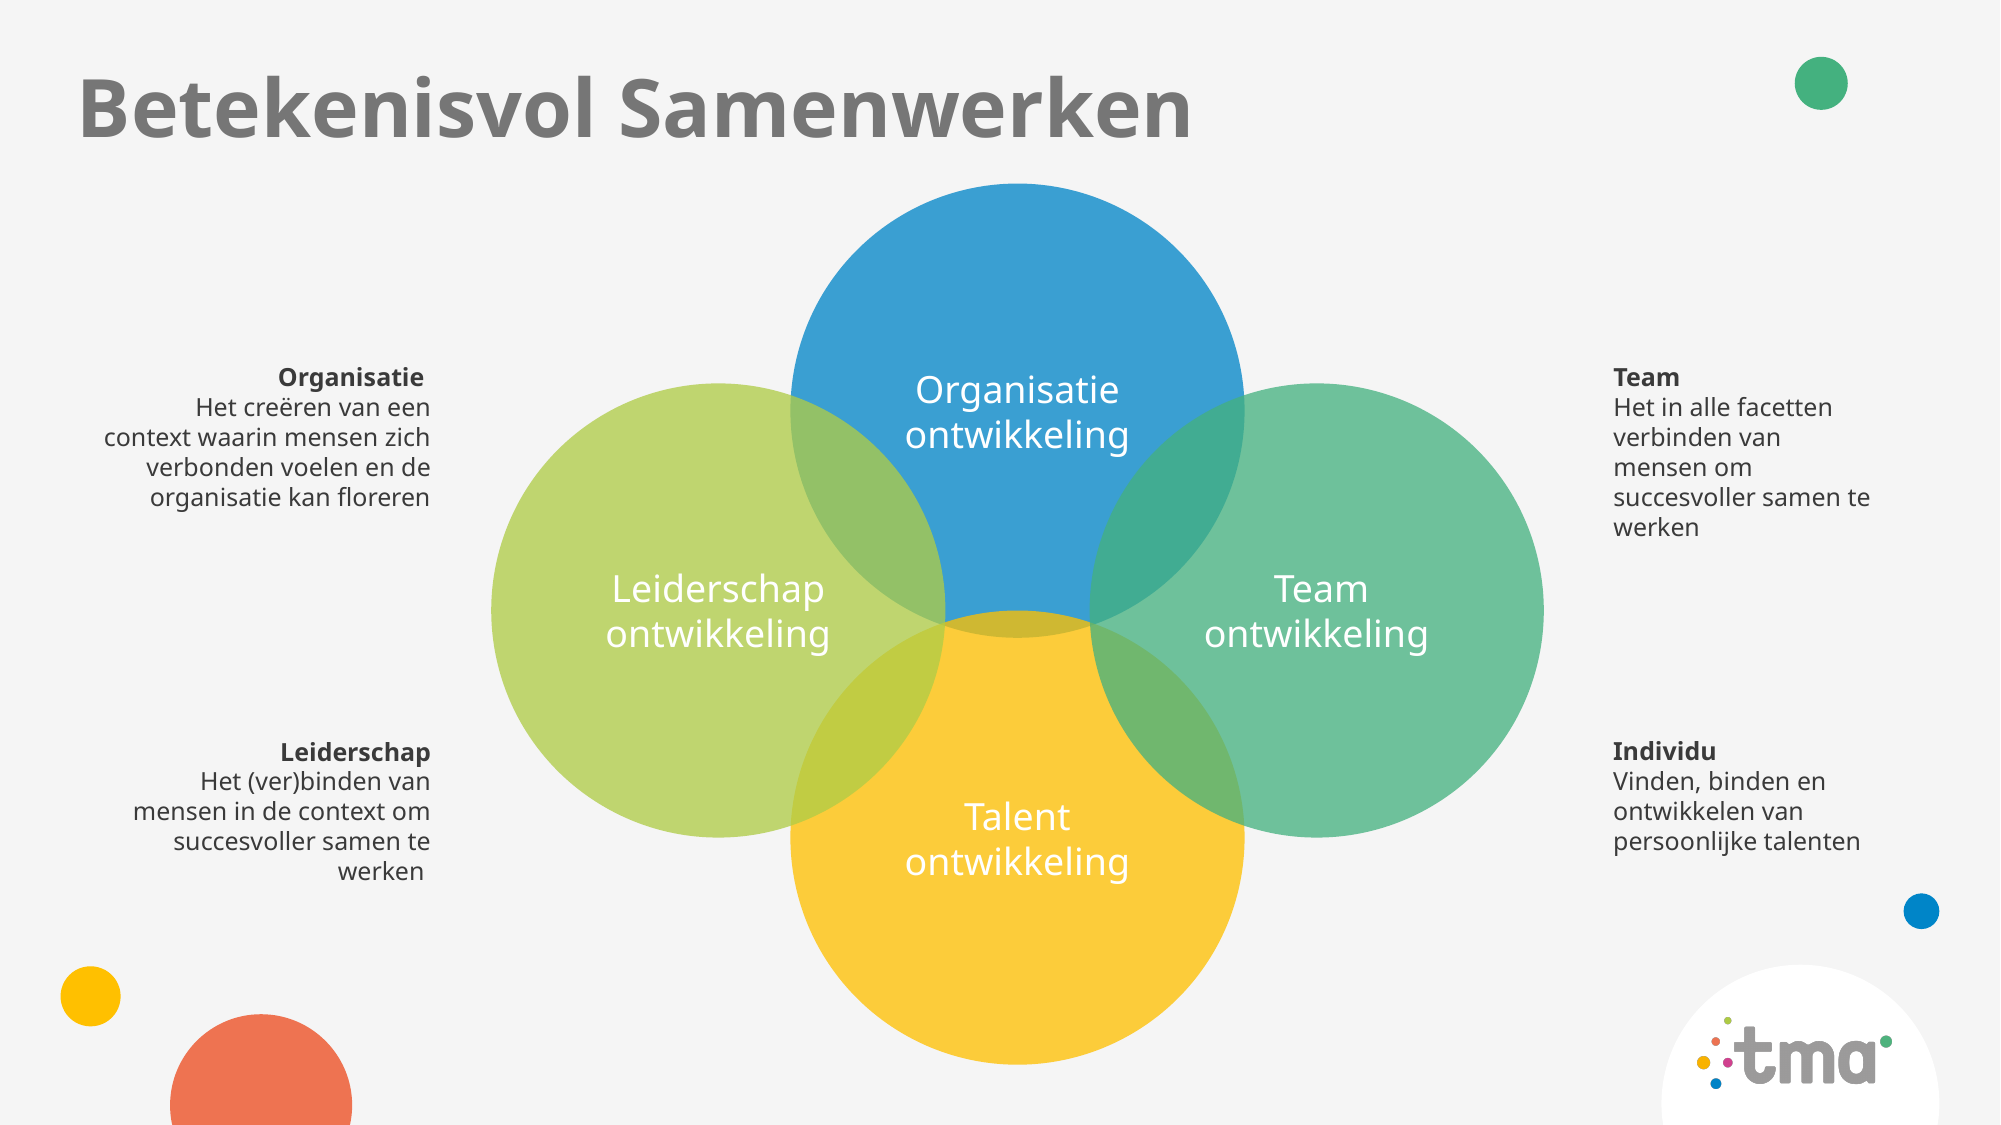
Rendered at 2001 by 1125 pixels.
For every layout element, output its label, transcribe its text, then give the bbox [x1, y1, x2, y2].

text_box Leiderschap ontwikkeling [490, 382, 947, 839]
text_box Leiderschap Het (ver)binden van mensen in de context om succesvoller samen te werken [99, 728, 446, 894]
text_box Team ontwikkeling [1088, 382, 1545, 839]
text_box Talent ontwikkeling [789, 609, 1246, 1066]
text_box Team Het in alle facetten verbinden van mensen om succesvoller samen te werken [1598, 354, 1887, 549]
text_box Organisatie ontwikkeling [790, 182, 1245, 620]
text_box Organisatie Het creëren van een context waarin mensen zich verbonden voelen en de organisatie kan floreren [86, 354, 446, 519]
picture [1697, 1017, 1892, 1089]
title Betekenisvol Samenwerken [61, 59, 1940, 163]
text_box Individu Vinden, binden en ontwikkelen van persoonlijke talenten [1598, 728, 1913, 864]
